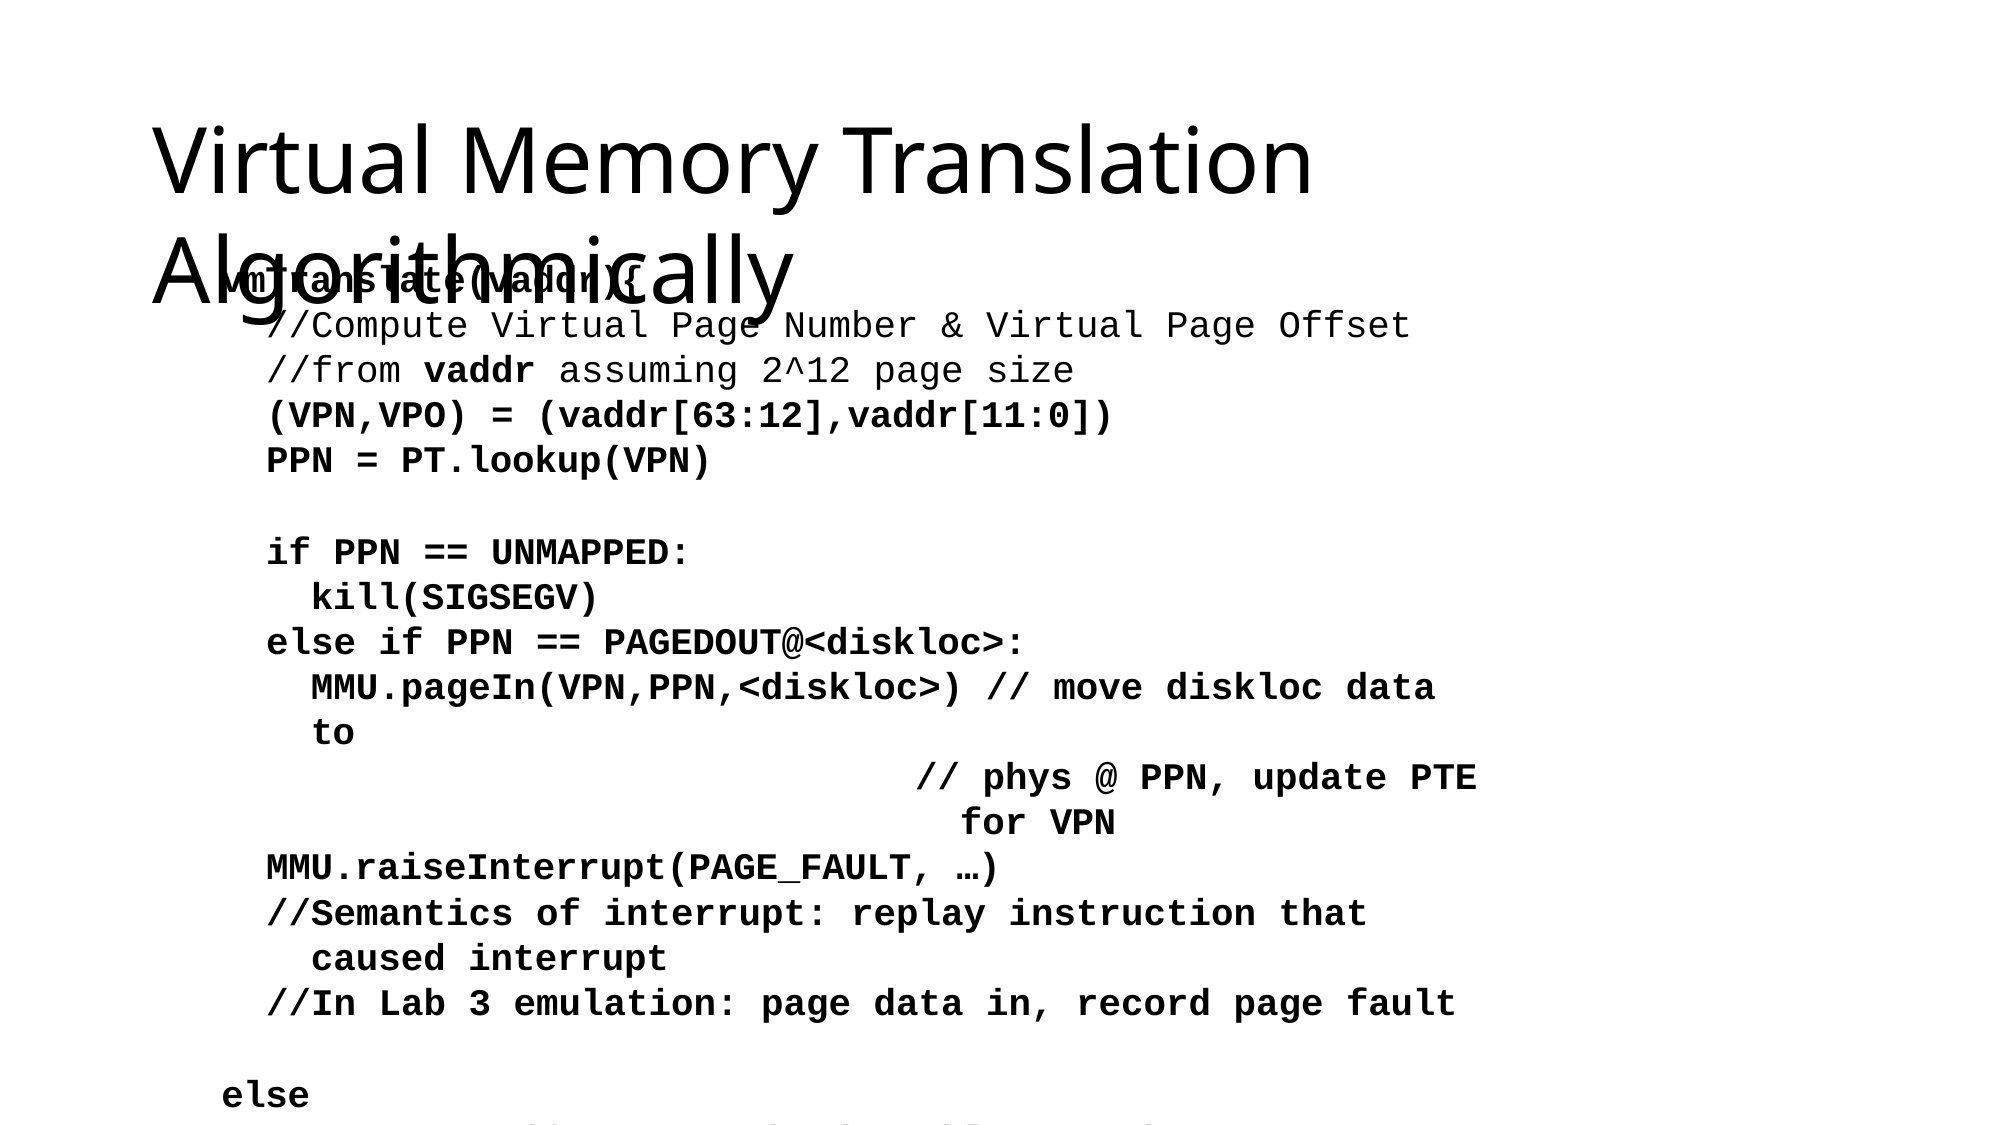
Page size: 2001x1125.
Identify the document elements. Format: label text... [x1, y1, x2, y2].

title Virtual Memory Translation Algorithmically [31, 0, 1842, 323]
text_box vmTranslate(vaddr){ //Compute Virtual Page Number & Virtual Page Offset //from vaddr assuming 2^12 page size (VPN,VPO) = (vaddr[63:12],vaddr[11:0]) PPN = PT.lookup(VPN) if PPN == UNMAPPED: kill(SIGSEGV) else if PPN == PAGEDOUT@<diskloc>: MMU.pageIn(VPN,PPN,<diskloc>) // move diskloc data to // phys @ PPN, update PTE for VPN MMU.raiseInterrupt(PAGE_FAULT, …) //Semantics of interrupt: replay instruction that caused interrupt //In Lab 3 emulation: page data in, record page fault else return PPN //PTE contained usable VPN; hooray! MMU tells CPU the PPN } [218, 252, 1835, 1125]
